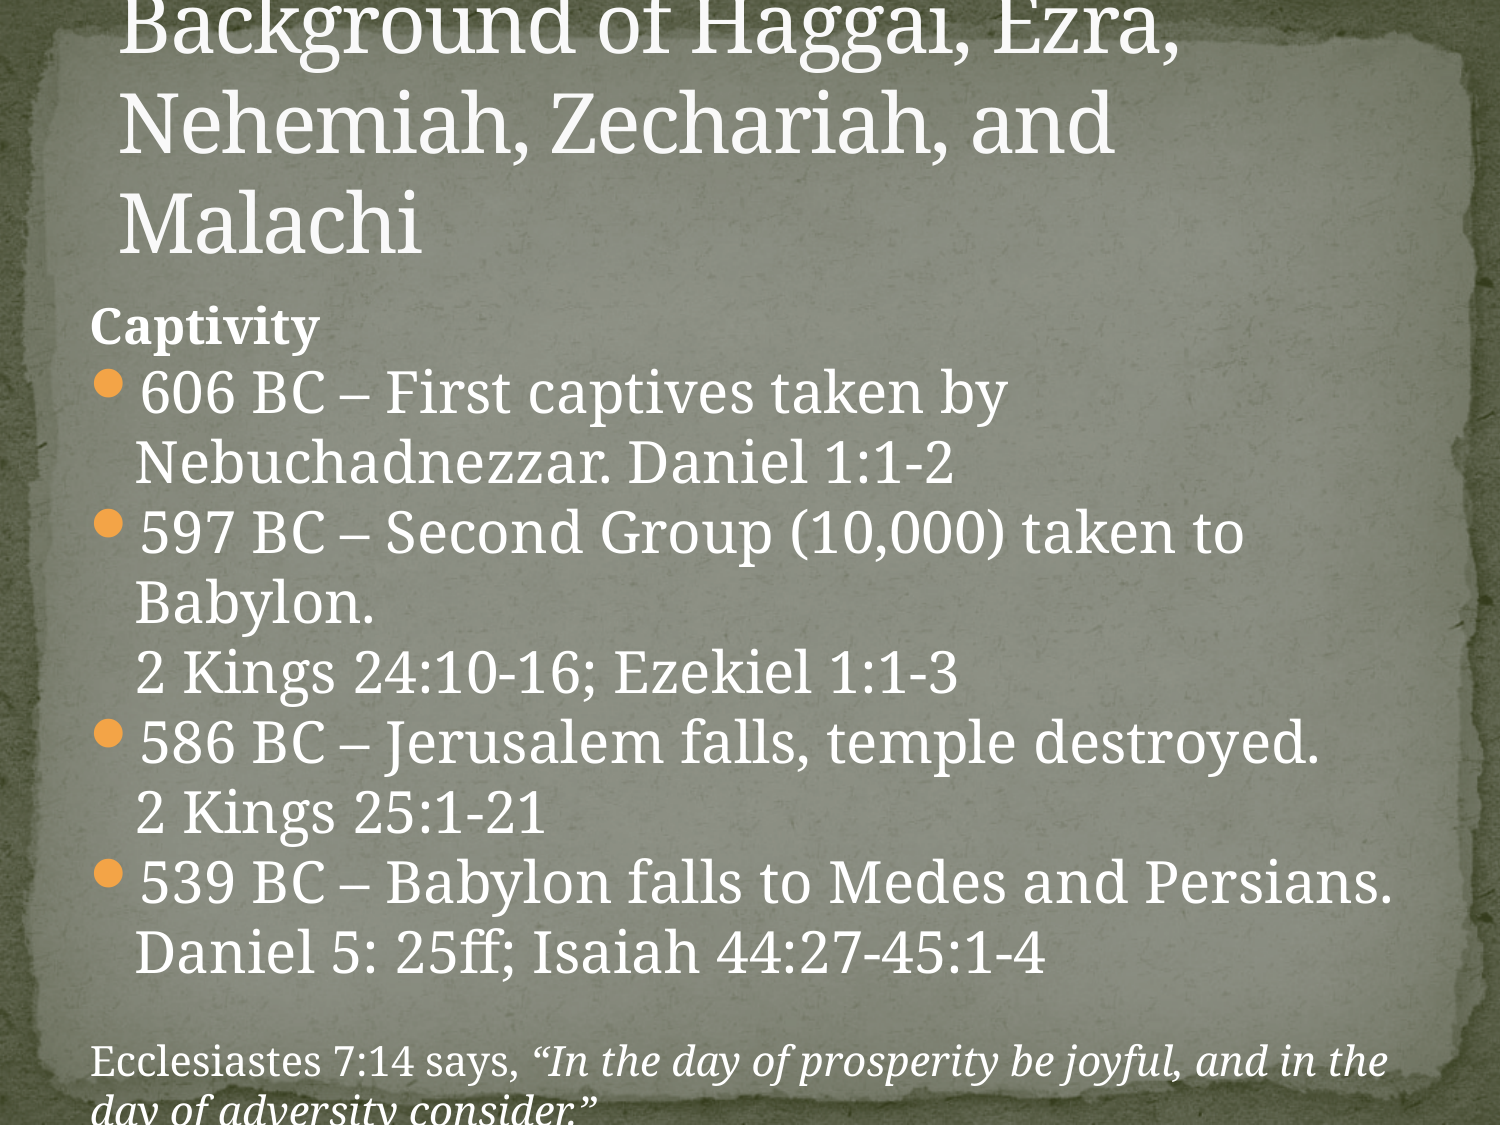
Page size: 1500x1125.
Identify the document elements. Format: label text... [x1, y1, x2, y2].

title Background of Haggai, Ezra, Nehemiah, Zechariah, and Malachi [103, 0, 1338, 278]
list Captivity 606 BC – First captives taken by Nebuchadnezzar. Daniel 1:1-2 597 BC – Second Group (10,000) taken to Babylon. 2 Kings 24:10-16; Ezekiel 1:1-3 586 BC – Jerusalem falls, temple destroyed. 2 Kings 25:1-21 539 BC – Babylon falls to Medes and Persians. Daniel 5: 25ff; Isaiah 44:27-45:1-4 Ecclesiastes 7:14 says, “In the day of prosperity be joyful, and in the day of adversity consider.” [75, 287, 1438, 1125]
